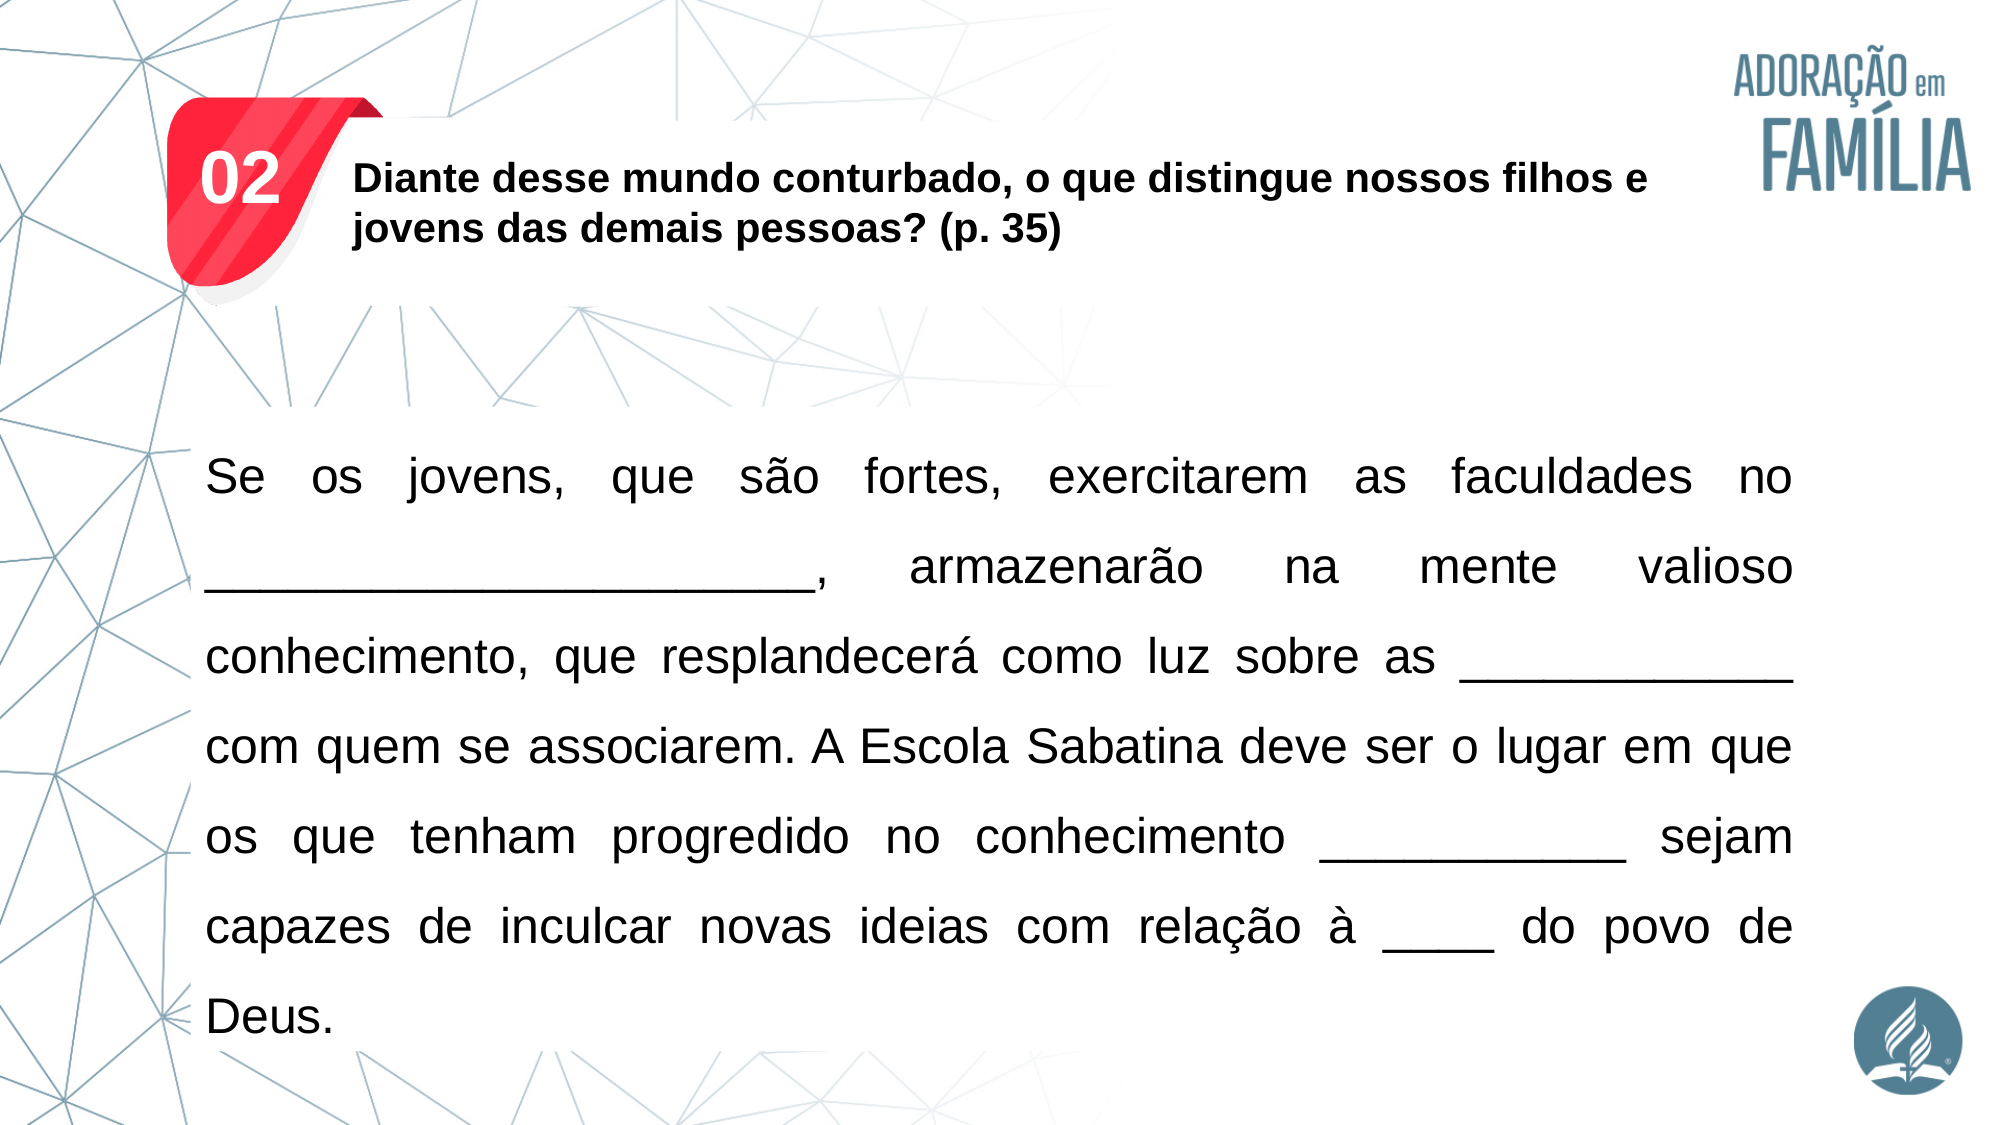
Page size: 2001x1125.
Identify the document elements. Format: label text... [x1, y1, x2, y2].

text_box Se os jovens, que são fortes, exercitarem as faculdades no ______________________, armazenarão na mente valioso conhecimento, que resplandecerá como luz sobre as ____________ com quem se associarem. A Escola Sabatina deve ser o lugar em que os que tenham progredido no conhecimento ___________ sejam capazes de inculcar novas ideias com relação à ____ do povo de Deus. [190, 406, 1810, 1052]
text_box Diante desse mundo conturbado, o que distingue nossos filhos e jovens das demais pessoas? (p. 35) [1253, 143, 1756, 259]
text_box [166, 97, 1253, 306]
picture [0, 0, 2001, 1125]
